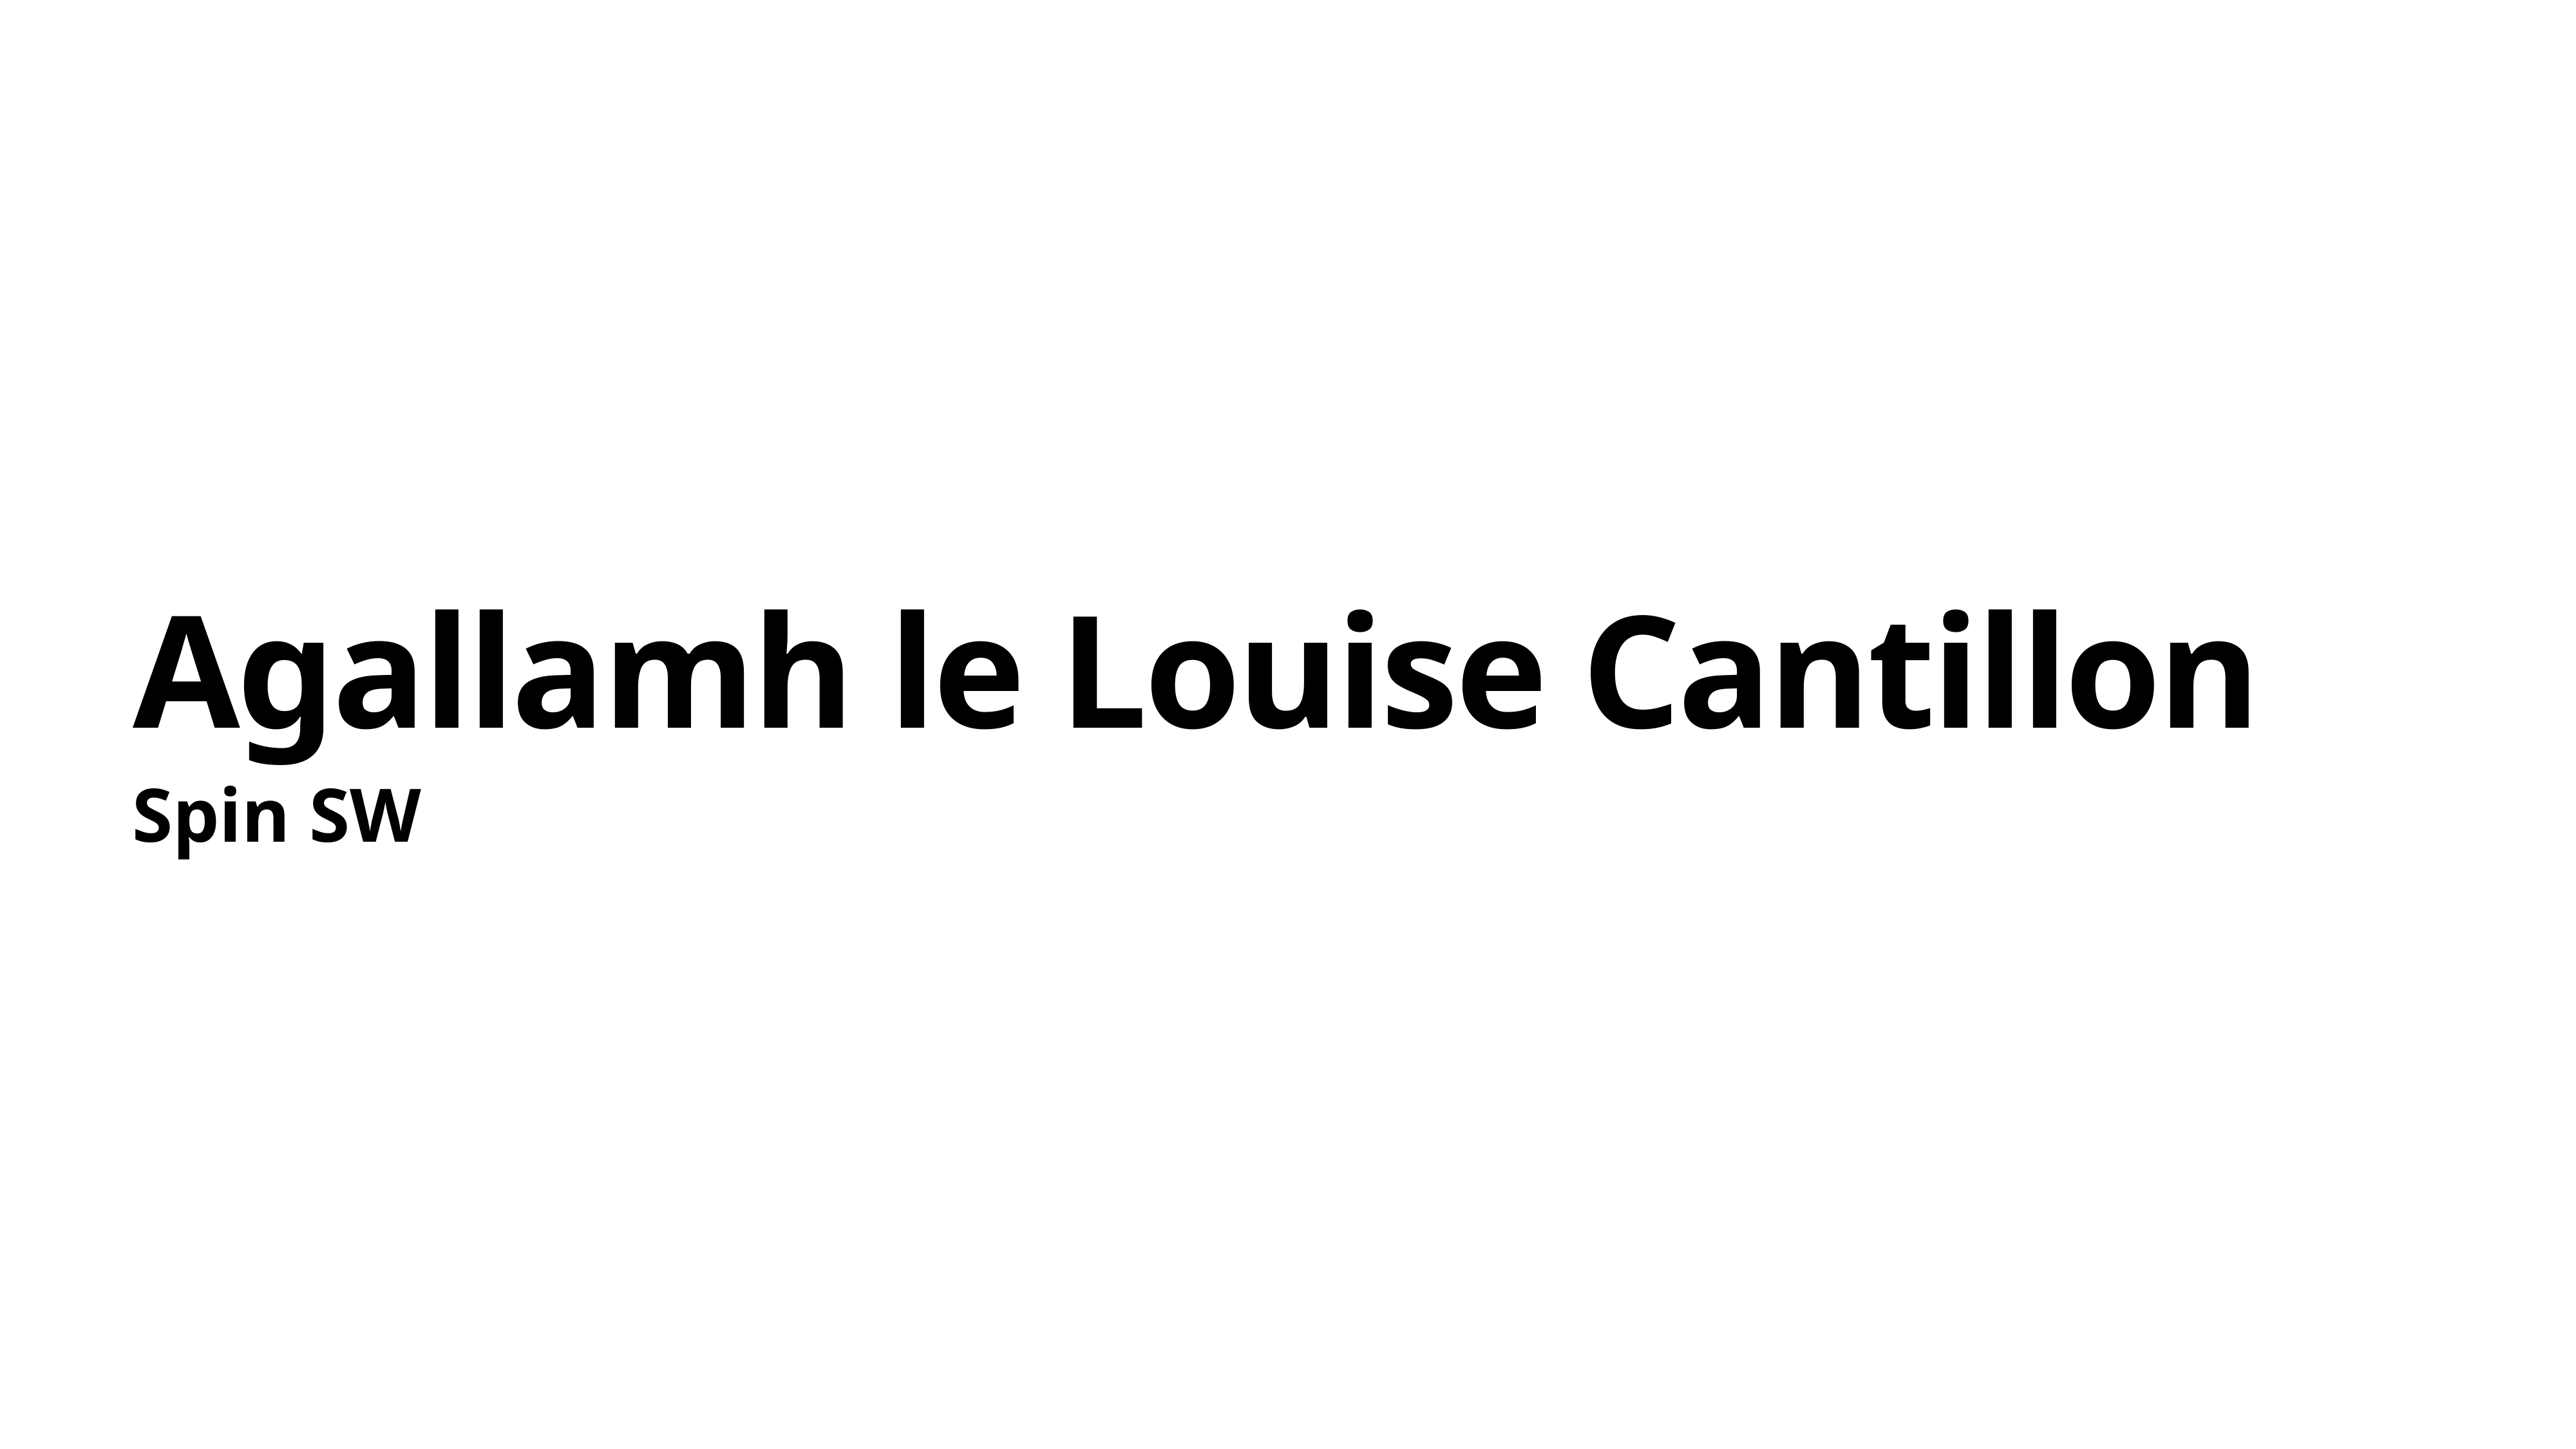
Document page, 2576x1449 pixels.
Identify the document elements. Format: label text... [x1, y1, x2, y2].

subtitle Spin SW [126, 762, 2448, 965]
title Agallamh le Louise Cantillon [127, 271, 2449, 764]
